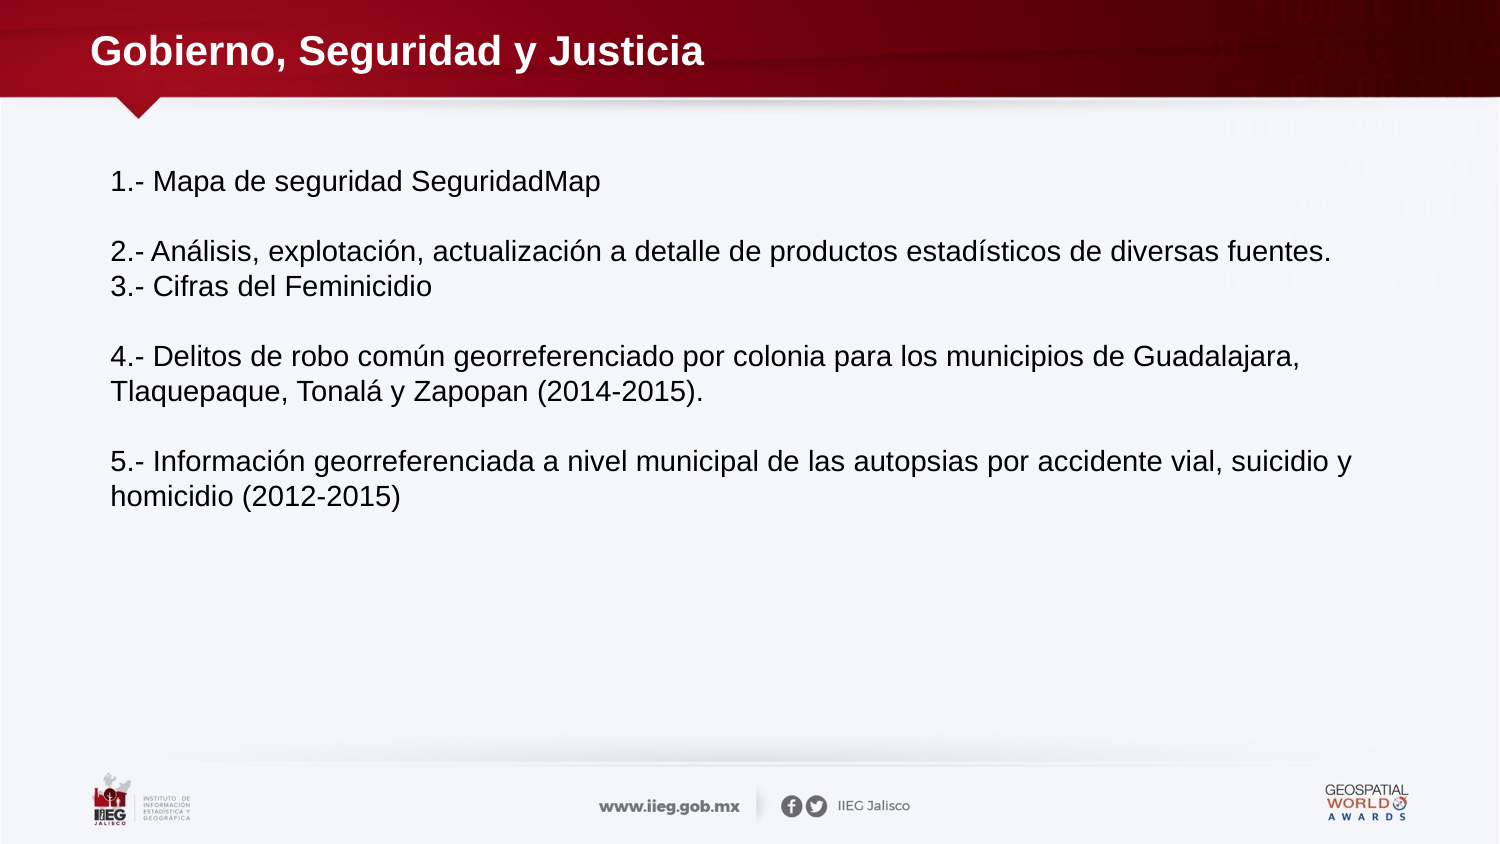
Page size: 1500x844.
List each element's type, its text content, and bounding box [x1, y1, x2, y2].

title Gobierno, Seguridad y Justicia [75, 0, 1425, 99]
list 1.- Mapa de seguridad SeguridadMap 2.- Análisis, explotación, actualización a detalle de productos estadísticos de diversas fuentes. 3.- Cifras del Feminicidio 4.- Delitos de robo común georreferenciado por colonia para los municipios de Guadalajara, Tlaquepaque, Tonalá y Zapopan (2014-2015). 5.- Información georreferenciada a nivel municipal de las autopsias por accidente vial, suicidio y homicidio (2012-2015) [95, 154, 1405, 730]
picture [0, 0, 1500, 844]
